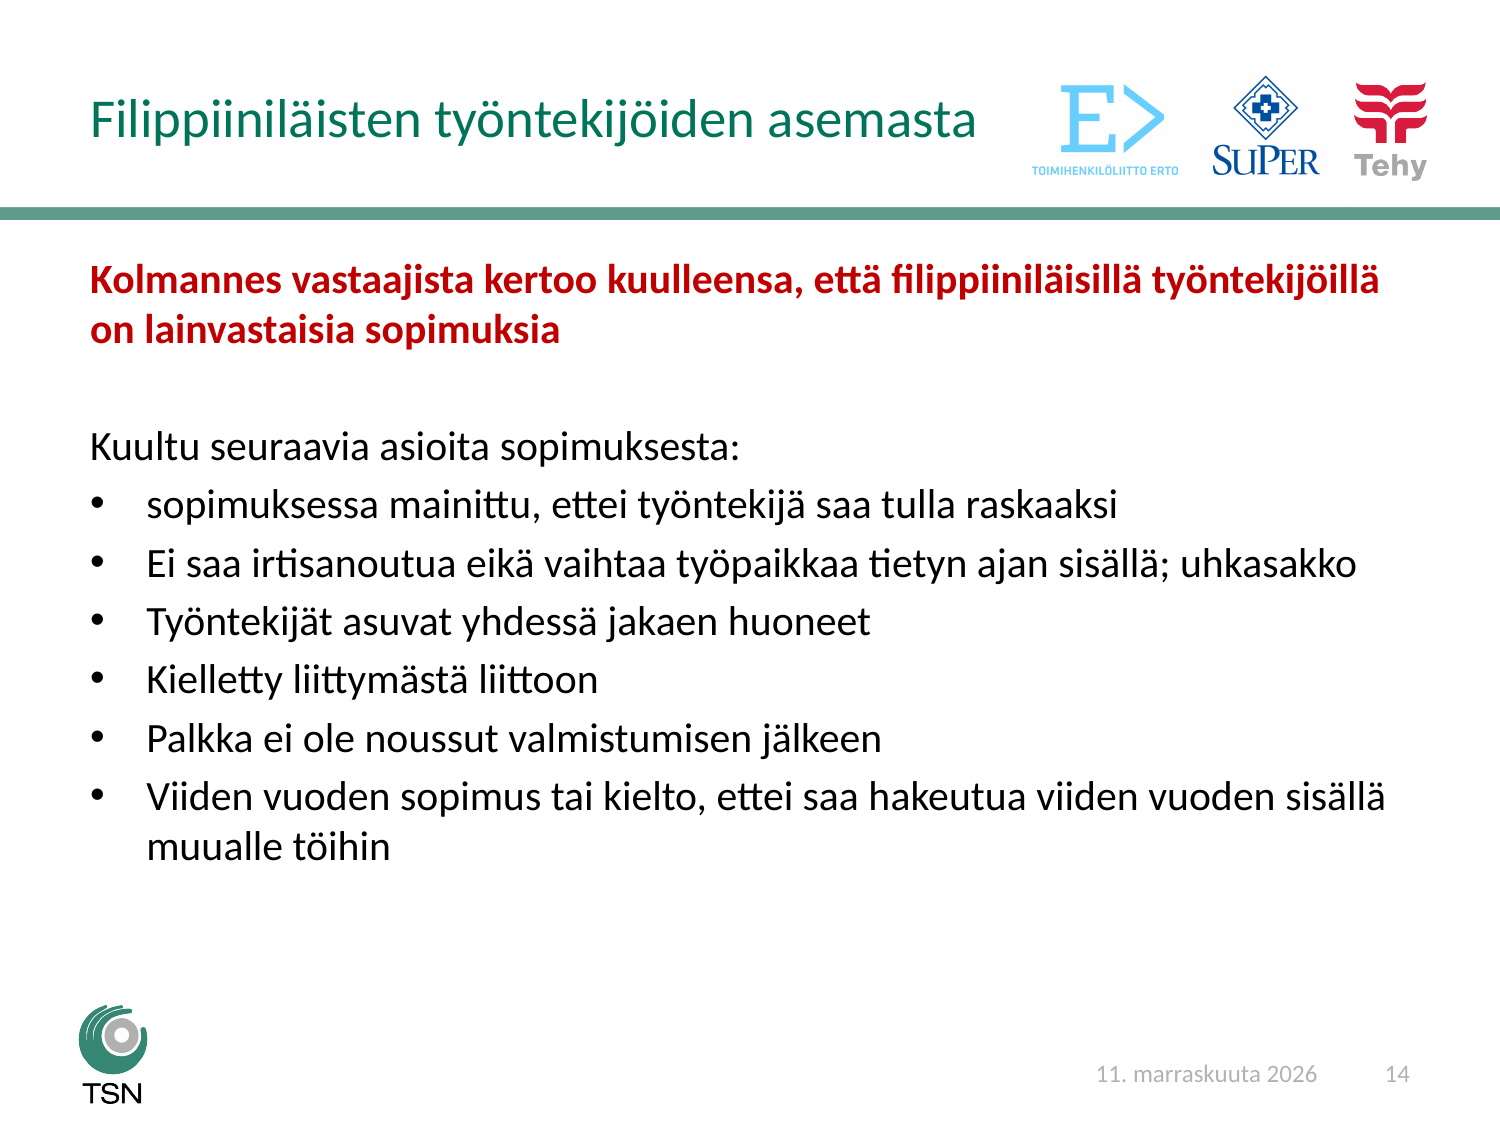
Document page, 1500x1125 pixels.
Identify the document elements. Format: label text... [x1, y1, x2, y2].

title Filippiiniläisten työntekijöiden asemasta [75, 45, 997, 187]
picture [75, 1005, 150, 1107]
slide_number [983, 1042, 1333, 1103]
picture [0, 52, 1500, 220]
list Kolmannes vastaajista kertoo kuulleensa, että filippiiniläisillä työntekijöillä on lainvastaisia sopimuksia Kuultu seuraavia asioita sopimuksesta: ​ sopimuksessa mainittu, ettei työntekijä saa tulla raskaaksi​ Ei saa irtisanoutua eikä vaihtaa työpaikkaa tietyn ajan sisällä; uhkasakko​ Työntekijät asuvat yhdessä jakaen huoneet​ Kielletty liittymästä liittoon​ Palkka ei ole noussut valmistumisen jälkeen​ Viiden vuoden sopimus tai kielto, ettei saa hakeutua viiden vuoden sisällä muualle töihin​ [75, 244, 1425, 987]
slide_number 14 [1333, 1042, 1425, 1103]
